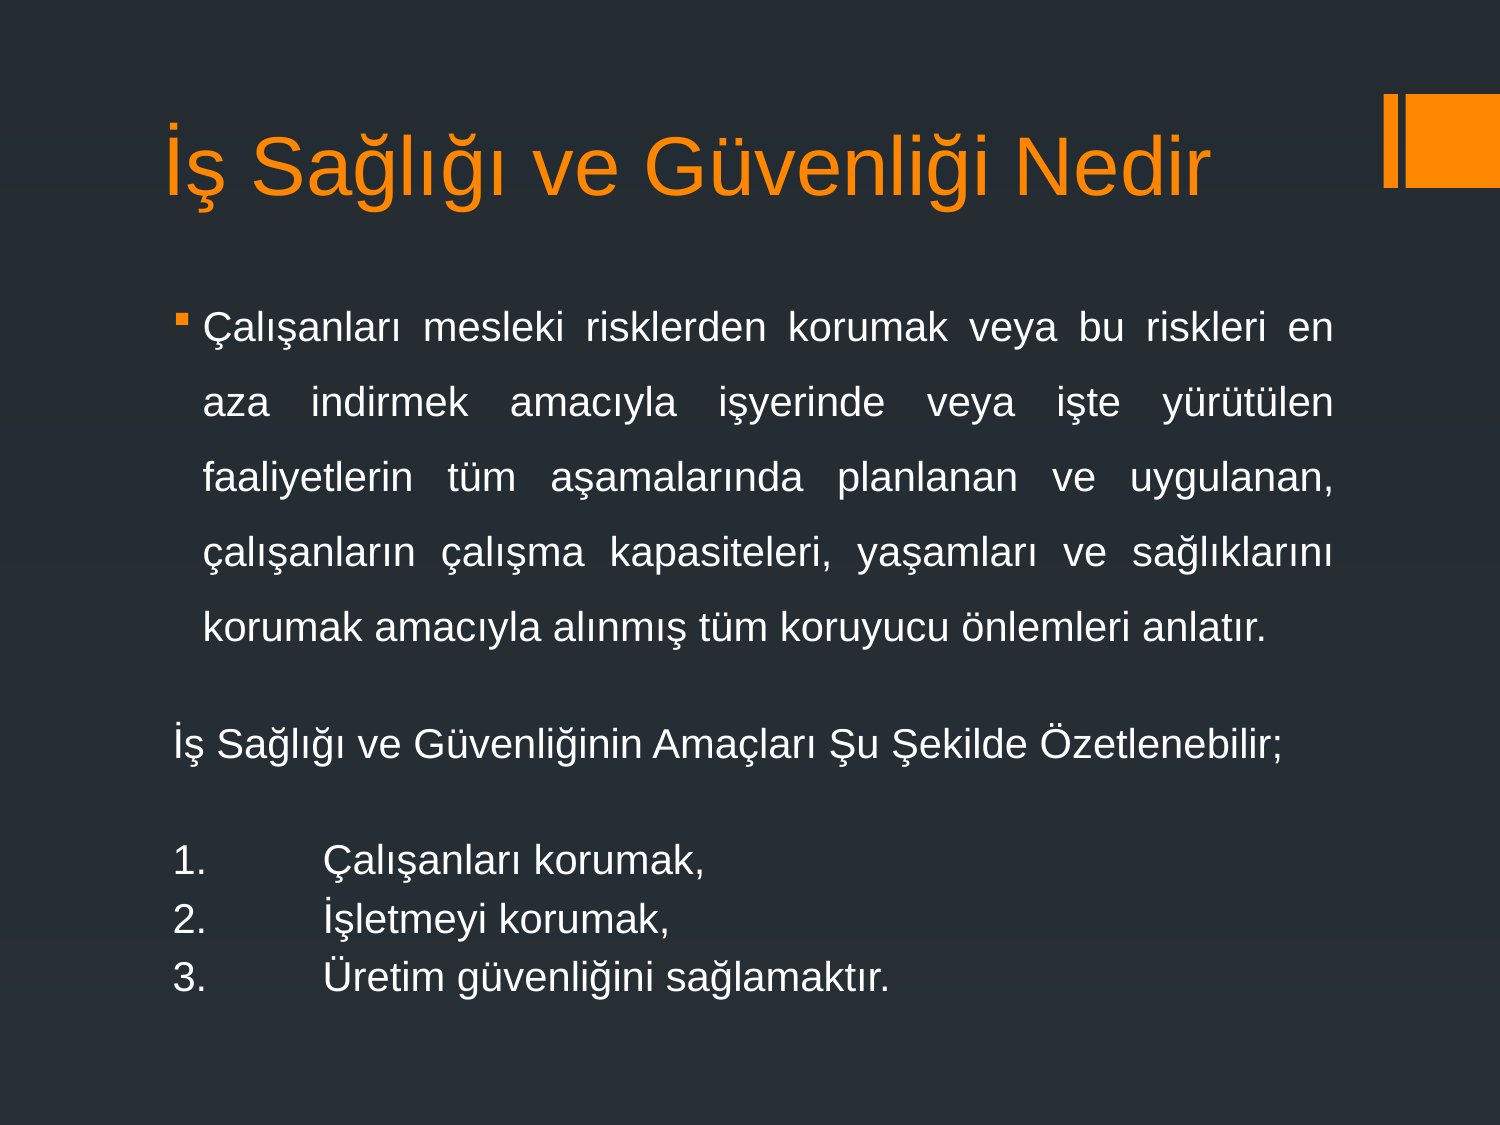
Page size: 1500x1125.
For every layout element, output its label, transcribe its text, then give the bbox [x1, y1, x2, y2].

list Çalışanları mesleki risklerden korumak veya bu riskleri en aza indirmek amacıyla işyerinde veya işte yürütülen faaliyetlerin tüm aşamalarında planlanan ve uygulanan, çalışanların çalışma kapasiteleri, yaşamları ve sağlıklarını korumak amacıyla alınmış tüm koruyucu önlemleri anlatır. İş Sağlığı ve Güvenliğinin Amaçları Şu Şekilde Özetlenebilir; 1. Çalışanları korumak, 2. İşletmeyi korumak, 3. Üretim güvenliğini sağlamaktır. [150, 267, 1350, 1035]
title İş Sağlığı ve Güvenliği Nedir [147, 90, 1348, 220]
